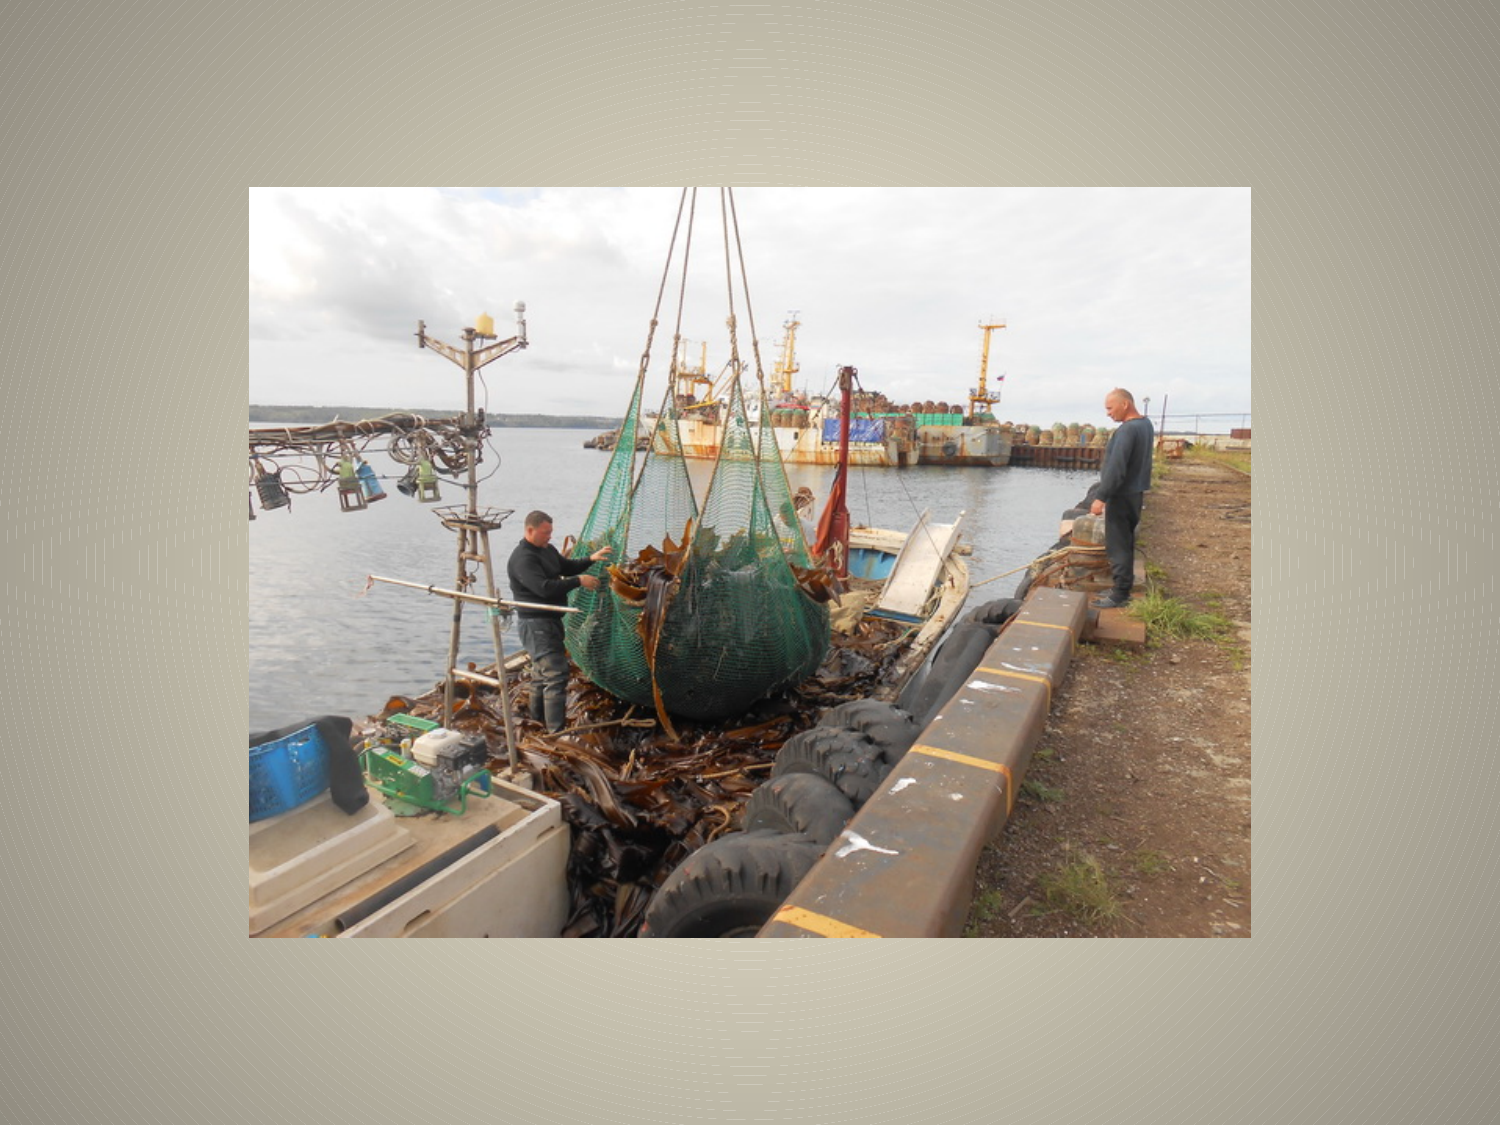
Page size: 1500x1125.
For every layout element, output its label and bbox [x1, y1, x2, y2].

picture [249, 187, 1251, 938]
